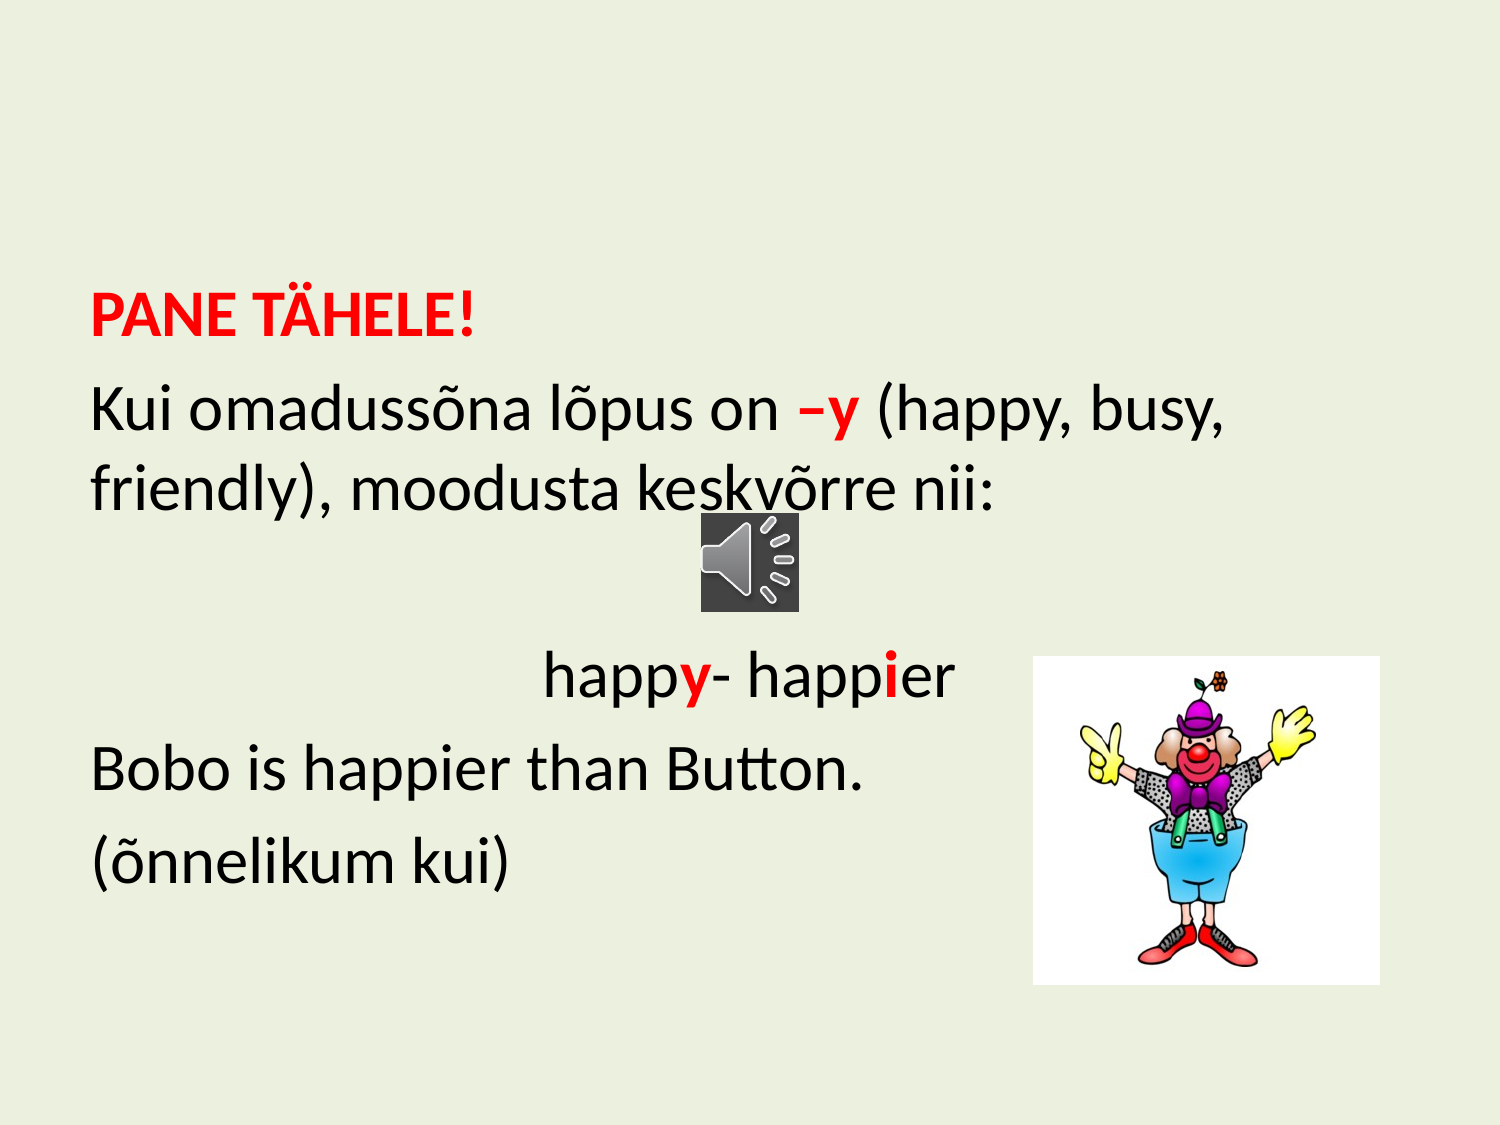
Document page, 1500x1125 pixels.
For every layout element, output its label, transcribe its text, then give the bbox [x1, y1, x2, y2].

picture [1033, 656, 1380, 986]
list PANE TÄHELE! Kui omadussõna lõpus on –y (happy, busy, friendly), moodusta keskvõrre nii: happy- happier Bobo is happier than Button. (õnnelikum kui) [75, 262, 1425, 1005]
picture [699, 512, 801, 613]
